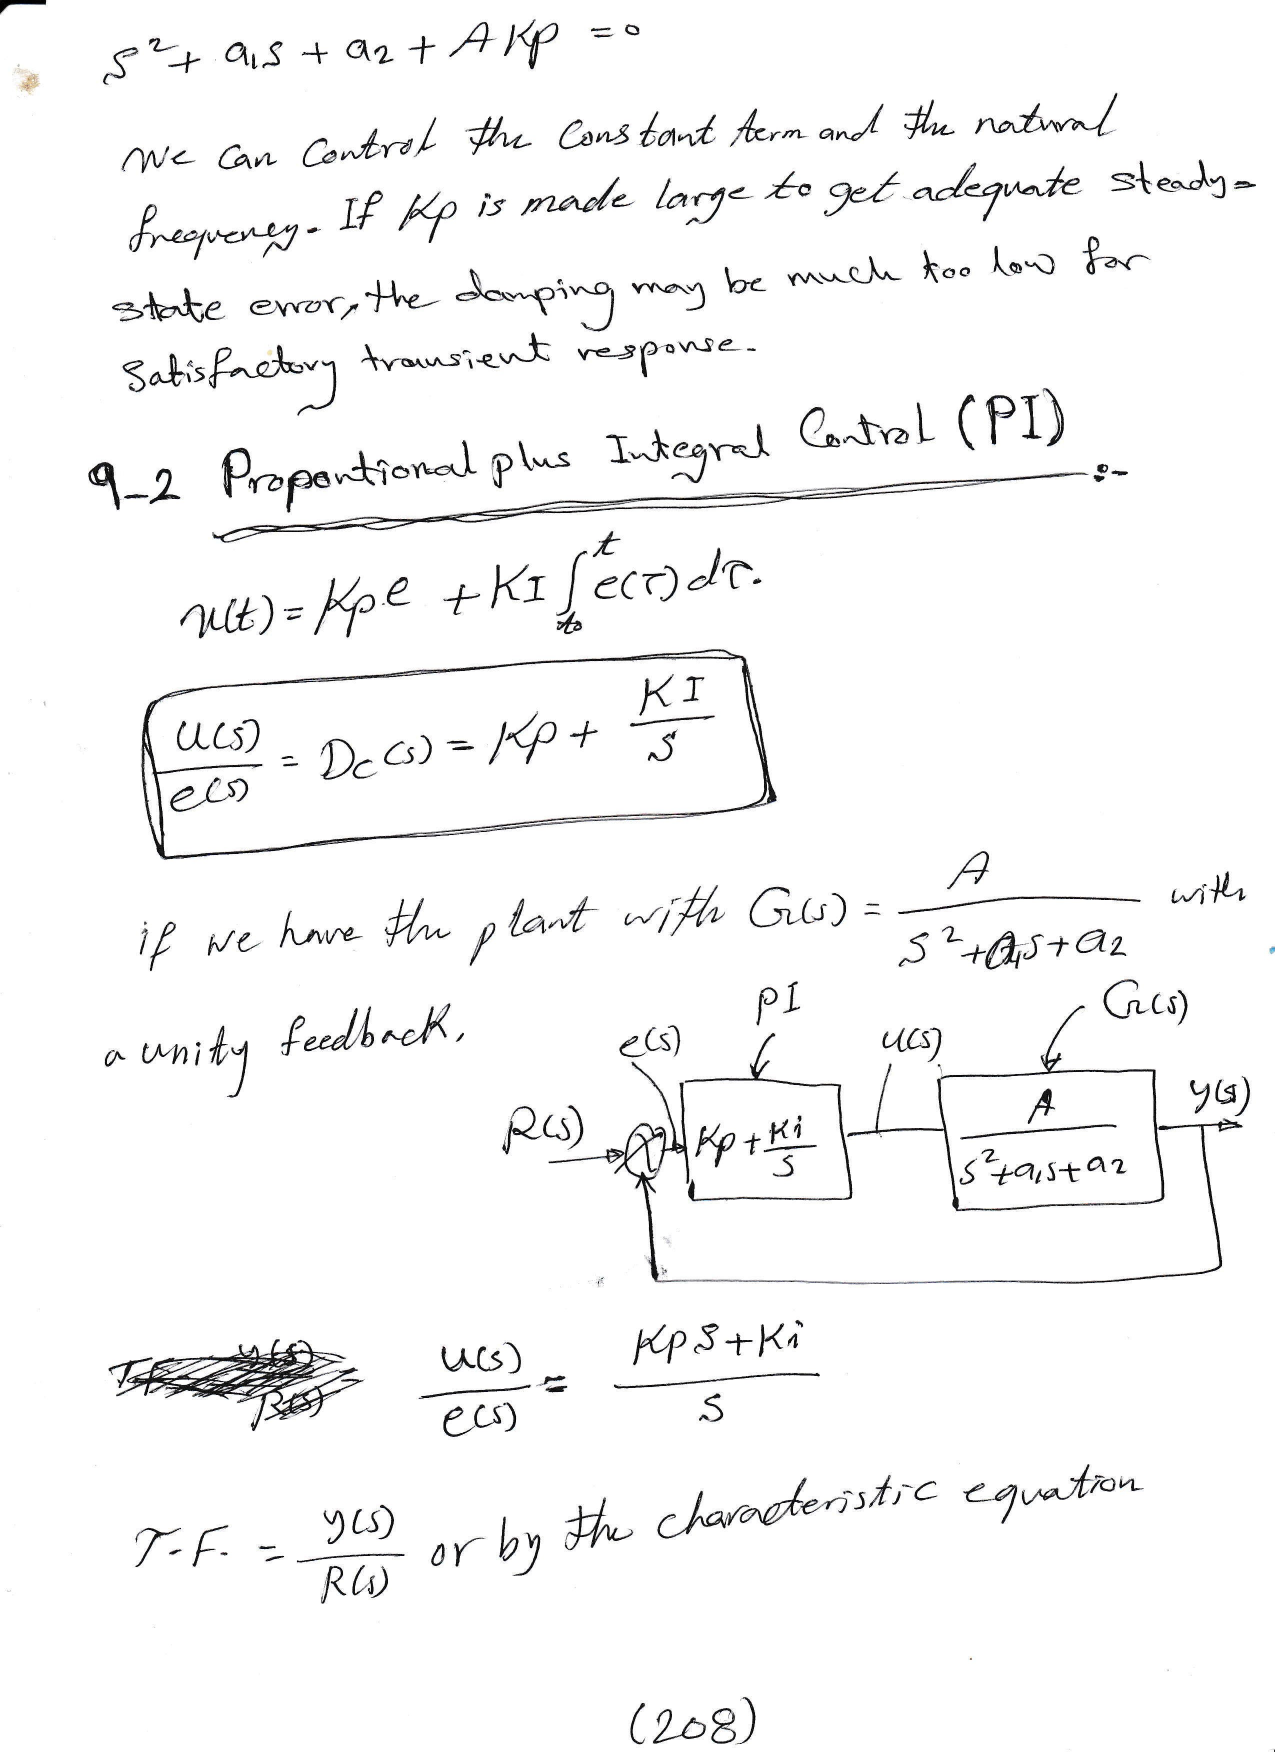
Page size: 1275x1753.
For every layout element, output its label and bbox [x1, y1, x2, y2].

text_box [0, 0, 1275, 1752]
